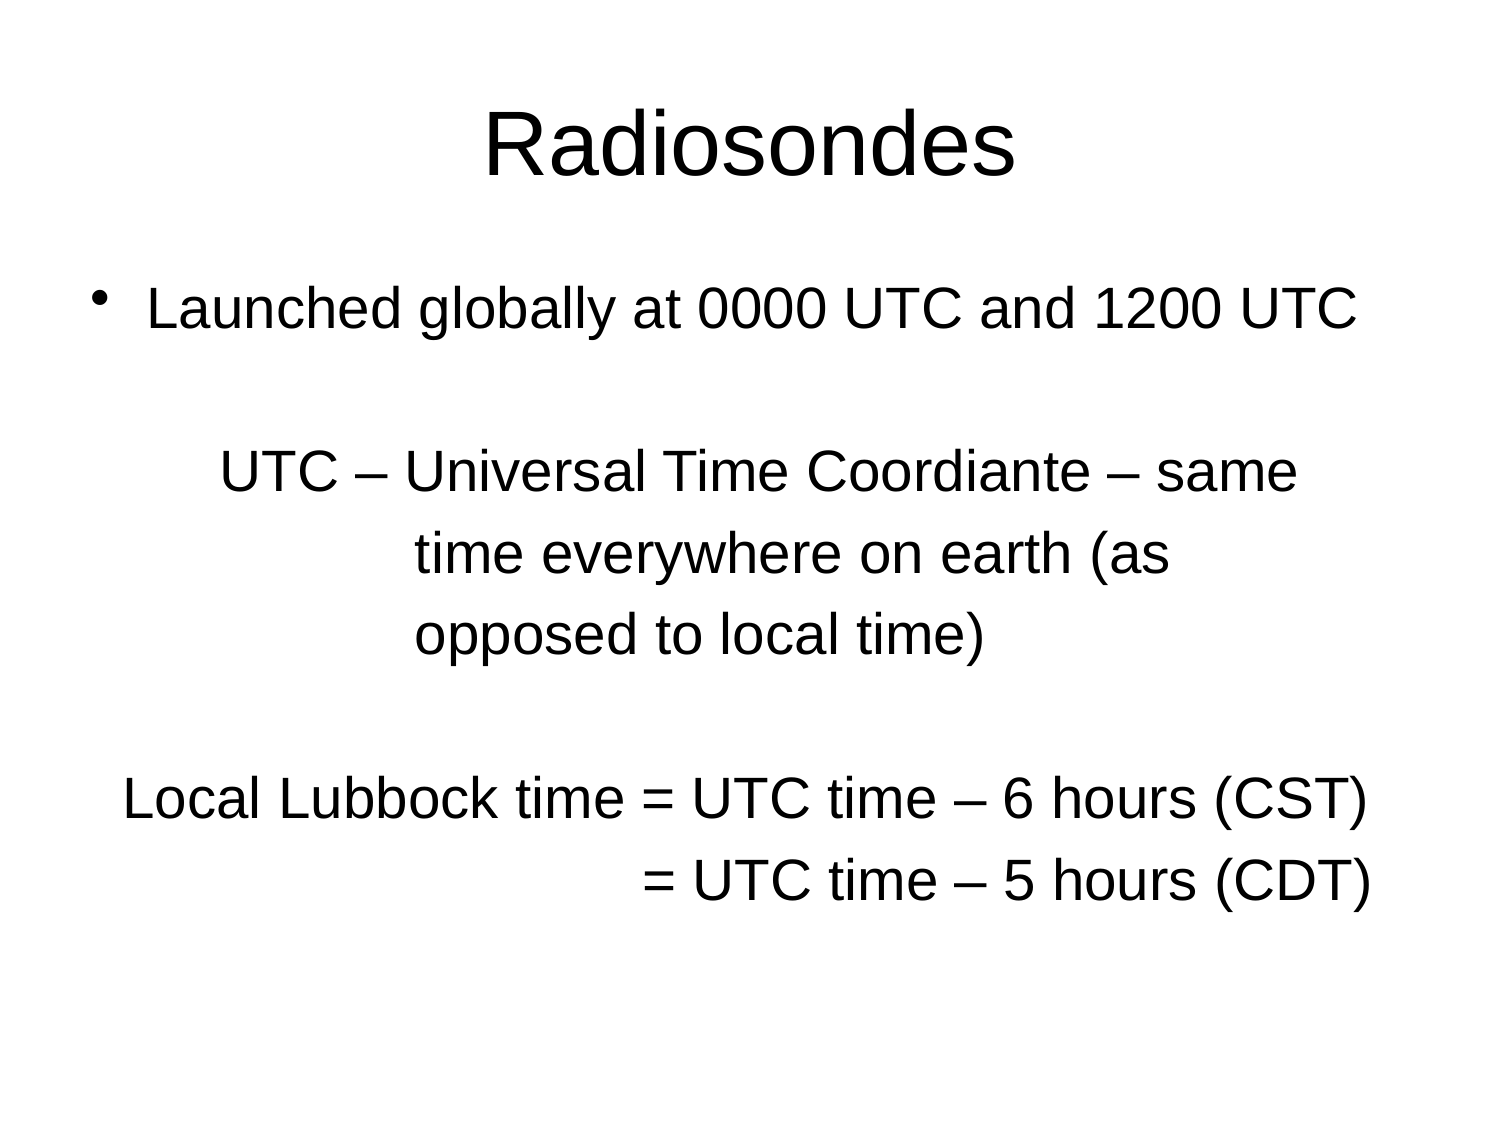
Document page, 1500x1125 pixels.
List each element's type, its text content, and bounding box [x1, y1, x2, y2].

title Radiosondes [75, 45, 1425, 233]
list Launched globally at 0000 UTC and 1200 UTC UTC – Universal Time Coordiante – same time everywhere on earth (as opposed to local time) Local Lubbock time = UTC time – 6 hours (CST) = UTC time – 5 hours (CDT) [75, 262, 1425, 1005]
